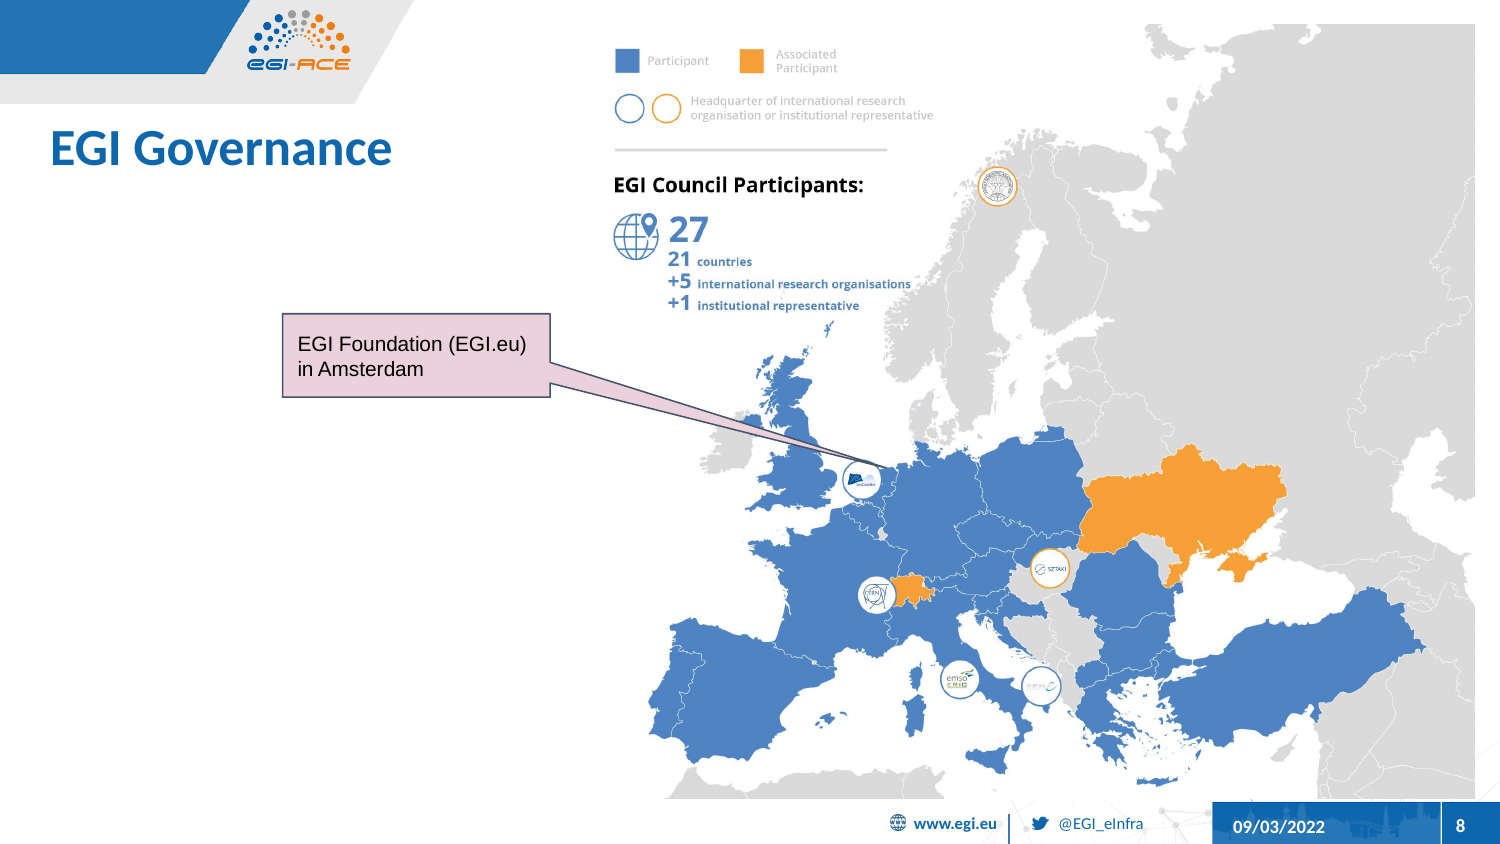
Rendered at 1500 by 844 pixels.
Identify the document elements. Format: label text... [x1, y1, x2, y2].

text_box EGI Foundation (EGI.eu) in Amsterdam [282, 313, 585, 398]
picture [0, 0, 1500, 844]
title EGI Governance [35, 113, 460, 170]
